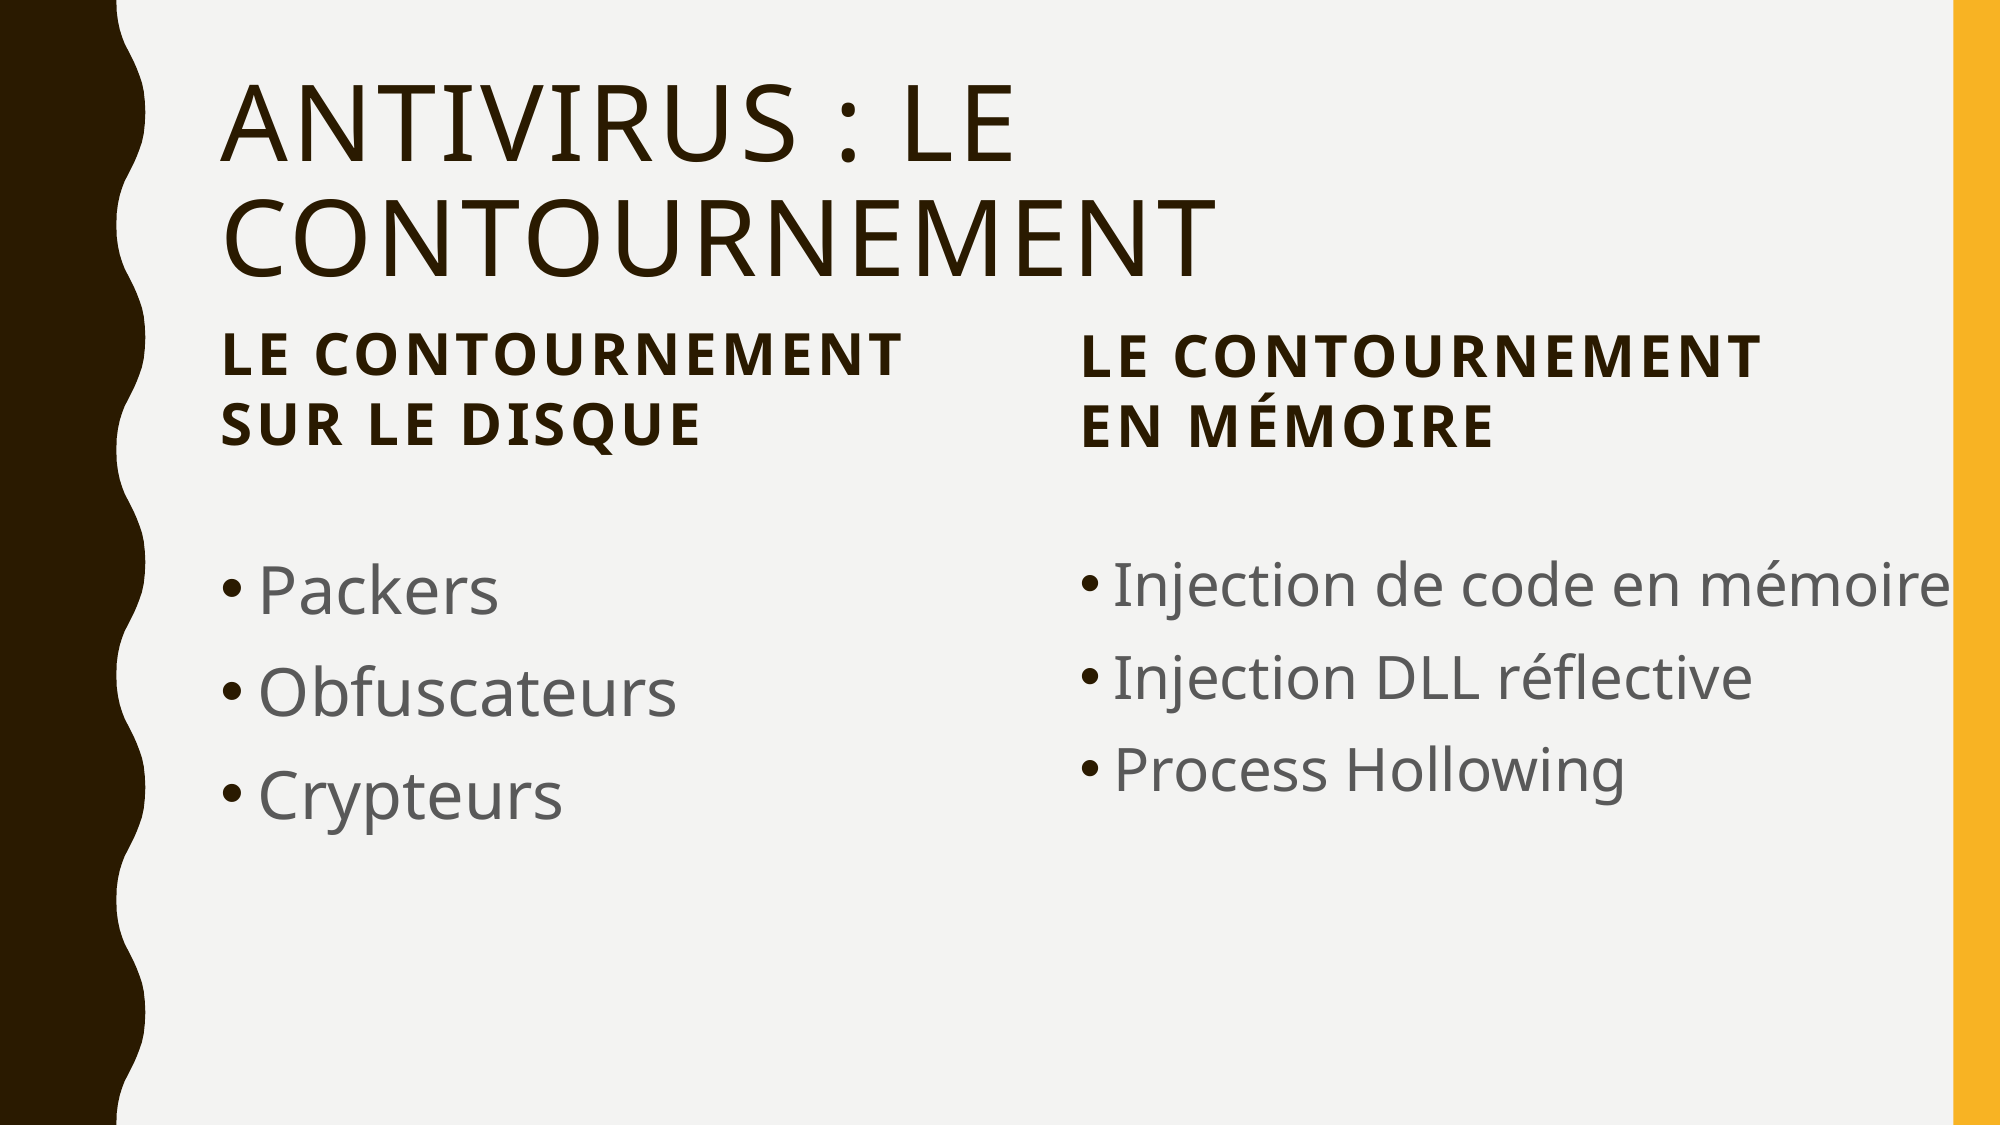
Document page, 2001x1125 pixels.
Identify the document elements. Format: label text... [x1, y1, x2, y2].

list Injection de code en mémoire Injection DLL réflective Process Hollowing [1064, 532, 1977, 884]
title Antivirus : Le contournement [205, 62, 1875, 308]
list Packers Obfuscateurs Crypteurs [205, 532, 993, 914]
list Le contournement en mémoire [1064, 362, 1852, 467]
list Le contournement sur le Disque [205, 260, 993, 465]
